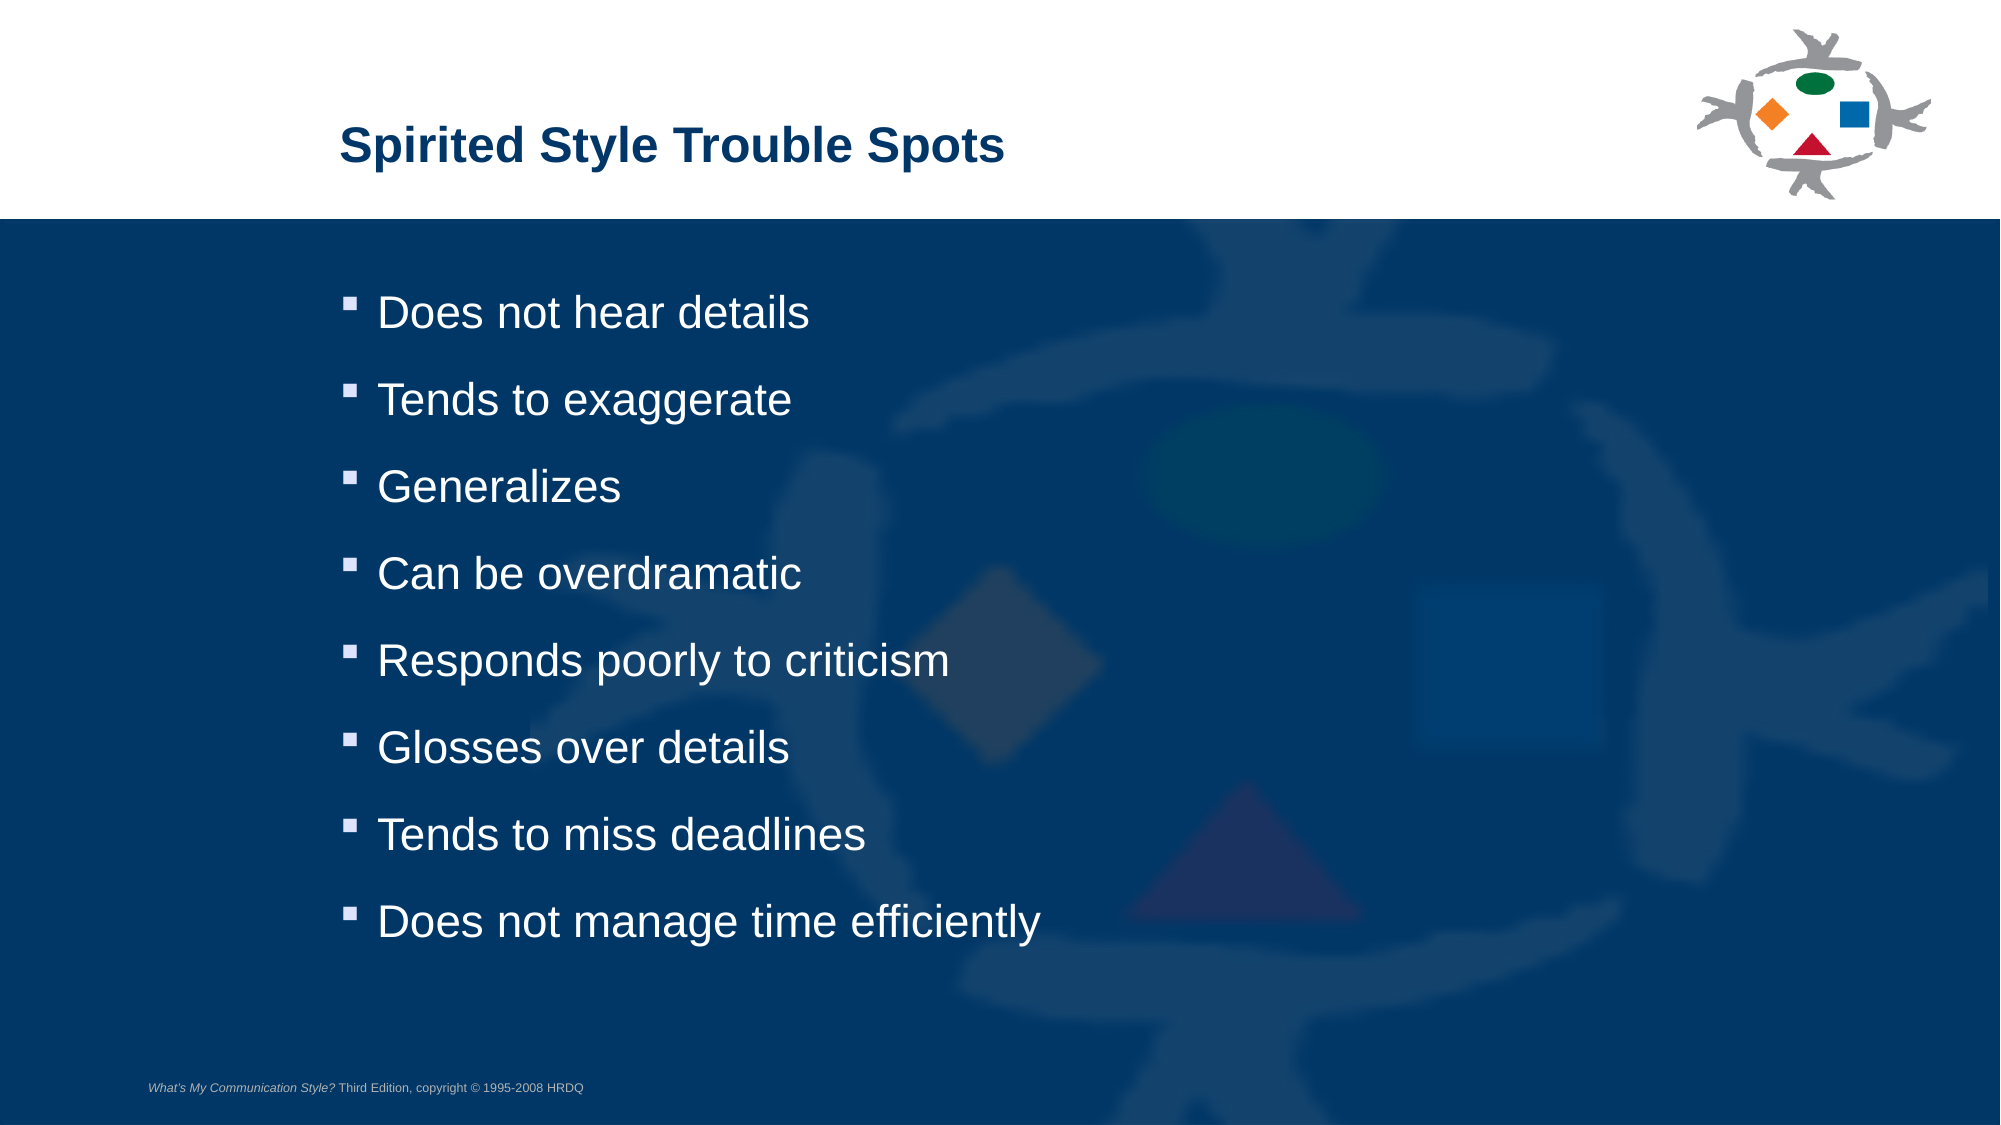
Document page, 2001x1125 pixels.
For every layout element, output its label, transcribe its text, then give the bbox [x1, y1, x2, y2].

text_box Spirited Style Trouble Spots [324, 104, 1538, 180]
picture [0, 0, 2000, 1125]
text_box Does not hear details Tends to exaggerate Generalizes Can be overdramatic Responds poorly to criticism Glosses over details Tends to miss deadlines Does not manage time efficiently [324, 275, 1638, 955]
